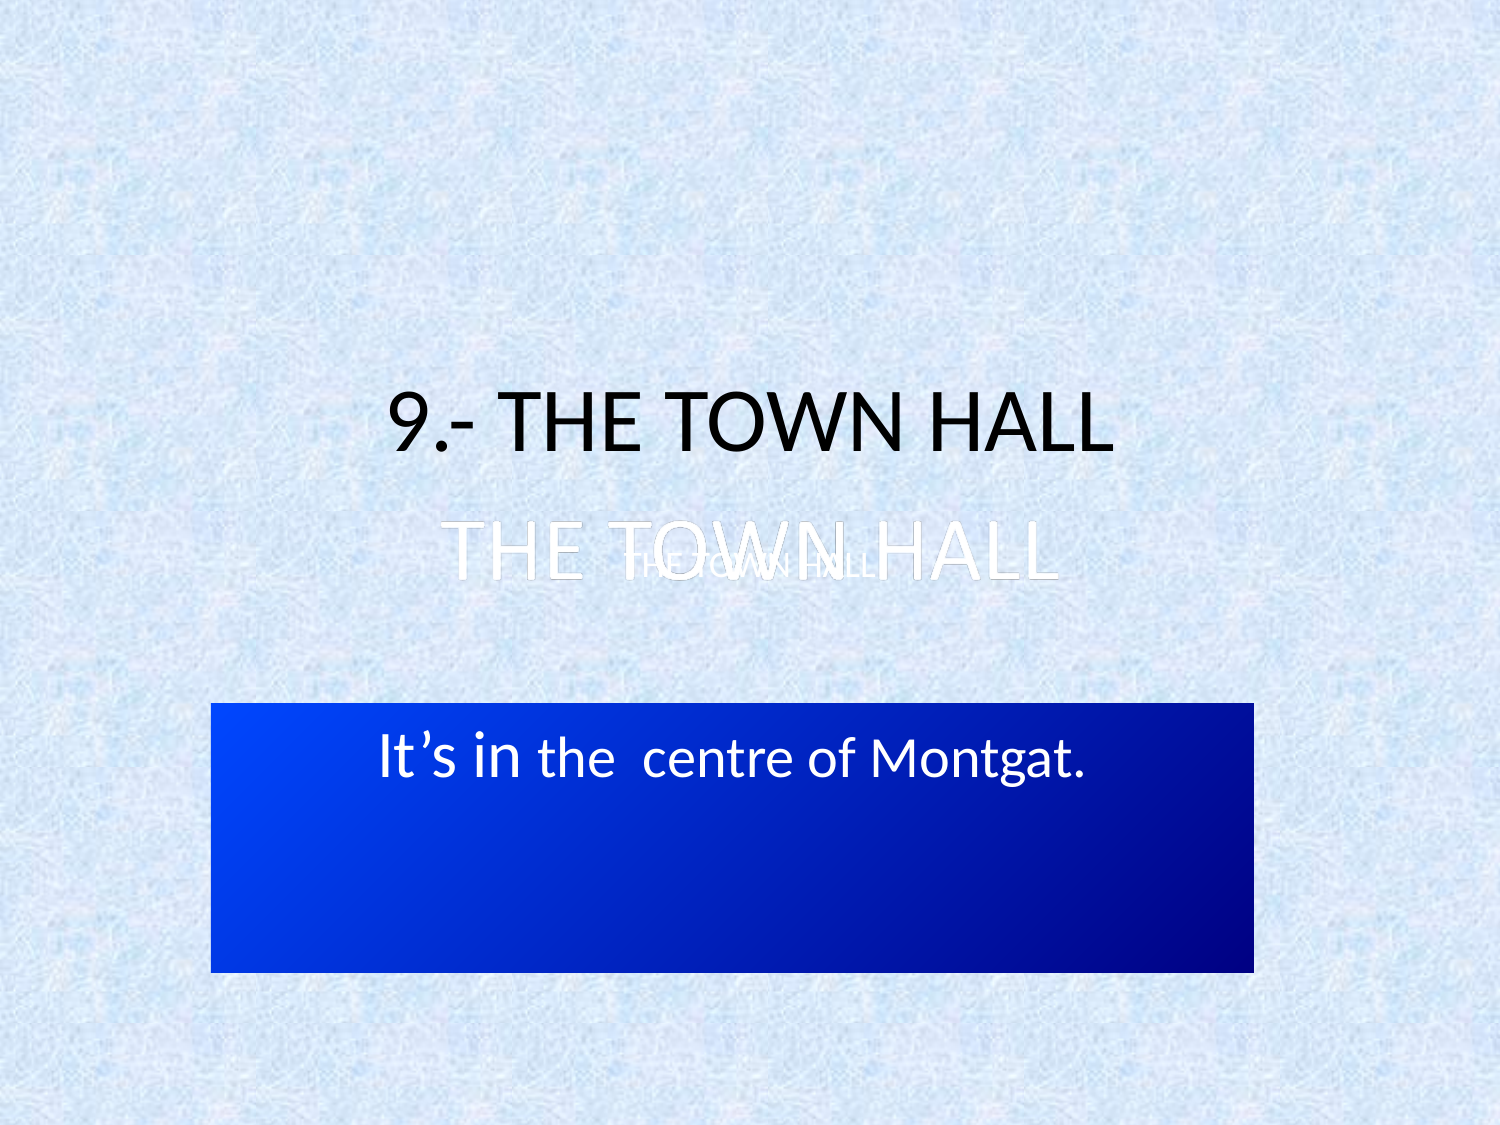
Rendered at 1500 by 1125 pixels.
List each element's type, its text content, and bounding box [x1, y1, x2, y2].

picture [0, 0, 1500, 1125]
subtitle It’s in the centre of Montgat. [210, 702, 1255, 973]
title 9.- THE TOWN HALL [112, 349, 1388, 591]
